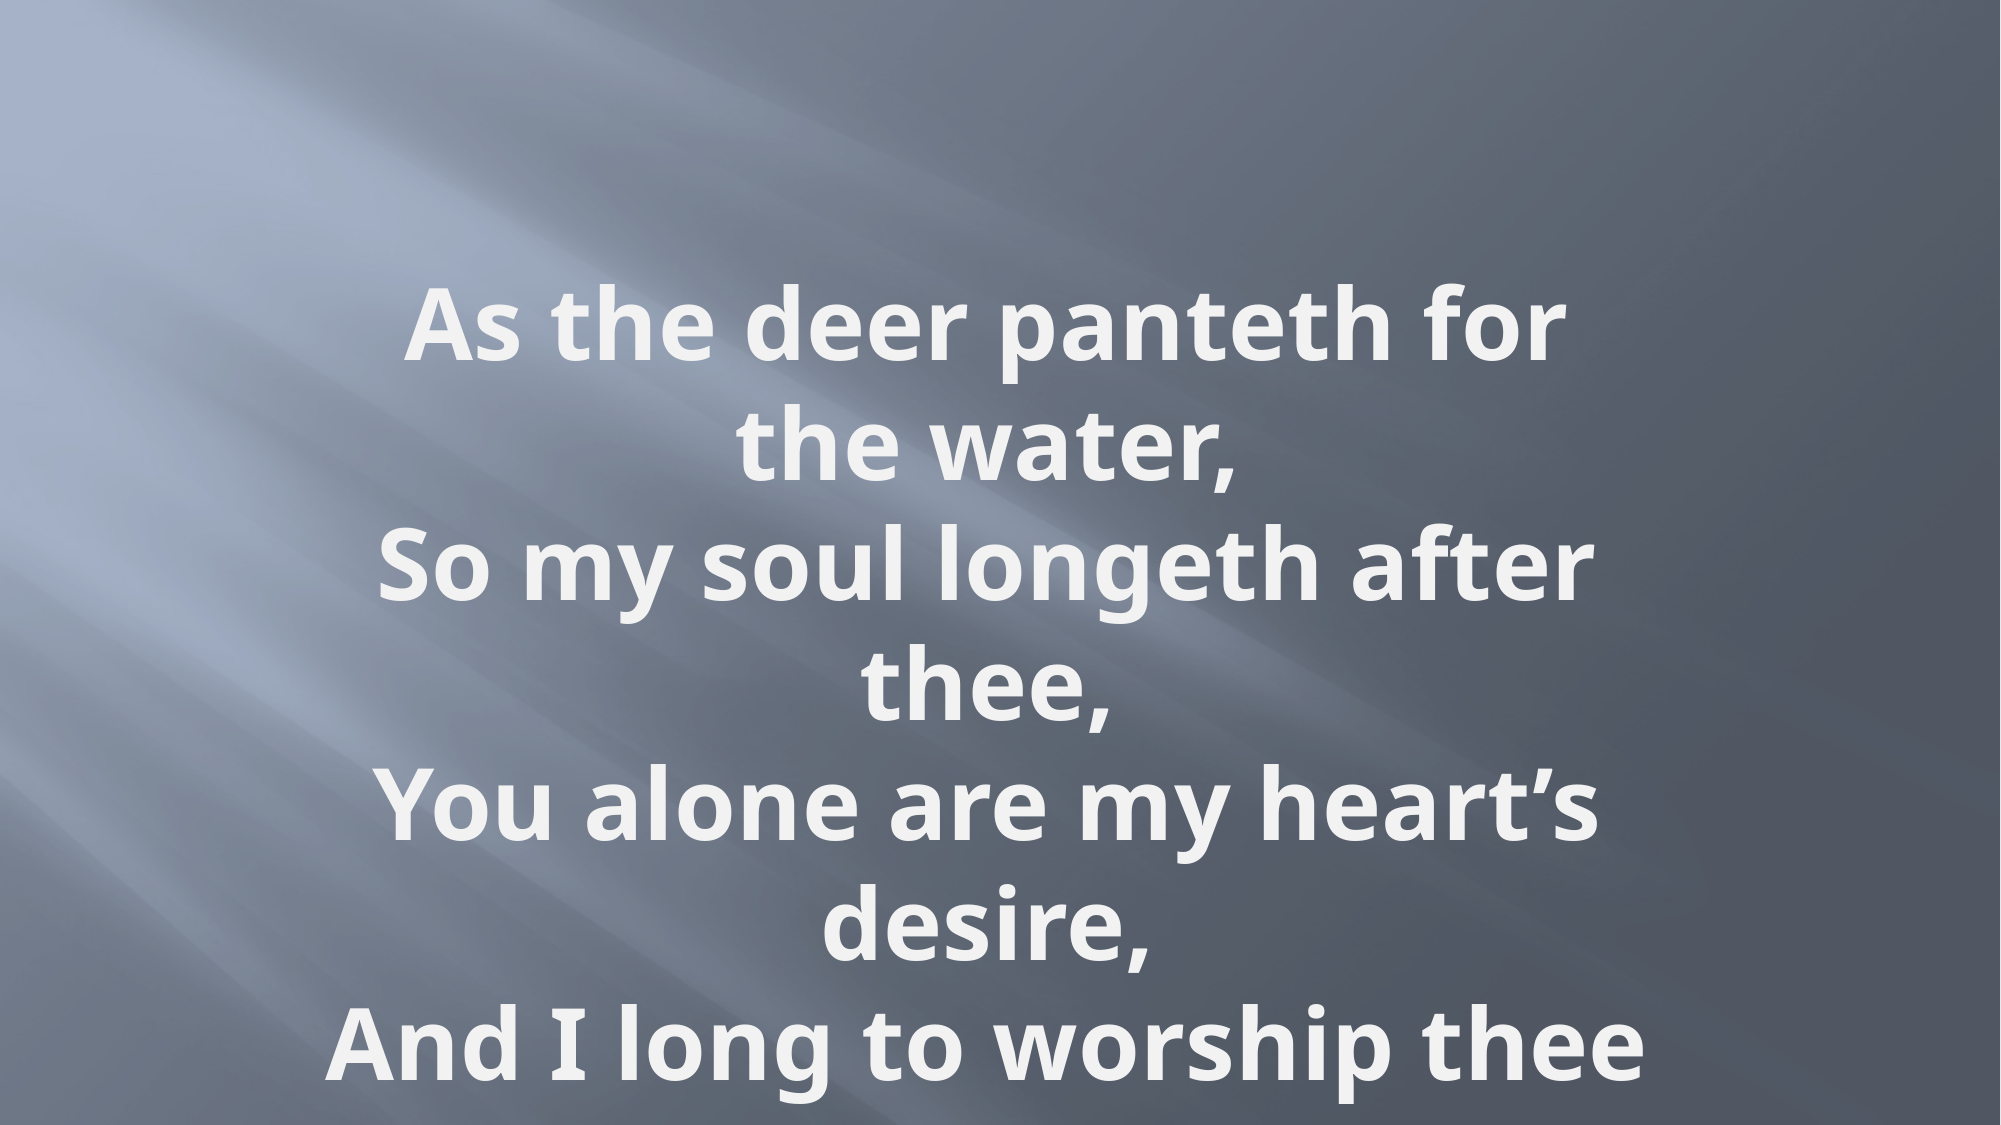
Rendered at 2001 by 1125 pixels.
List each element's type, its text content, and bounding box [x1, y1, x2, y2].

title As the deer panteth for the water, So my soul longeth after thee, You alone are my heart’s desire, And I long to worship thee [312, 75, 1663, 1100]
